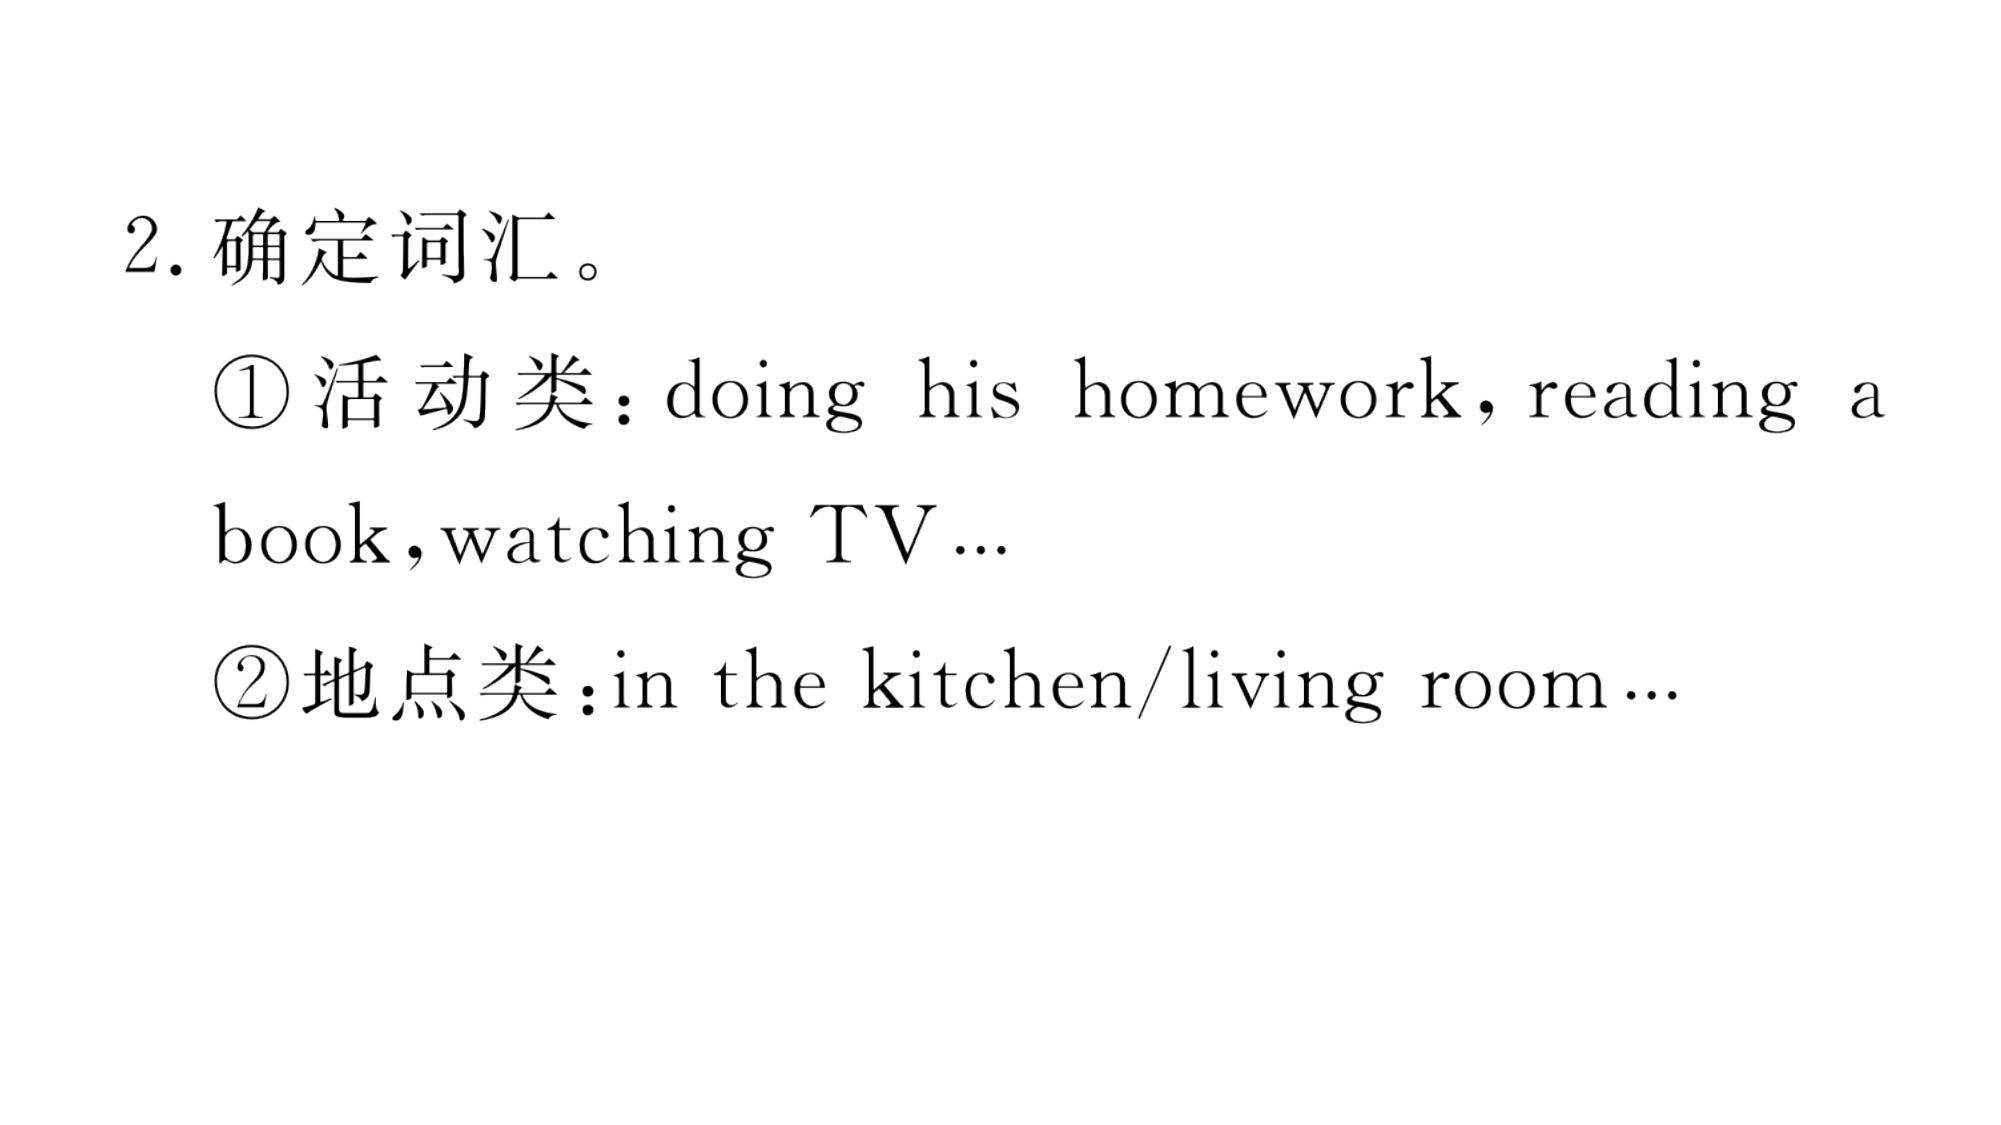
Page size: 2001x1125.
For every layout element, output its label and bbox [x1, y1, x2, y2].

picture [118, 177, 2000, 759]
